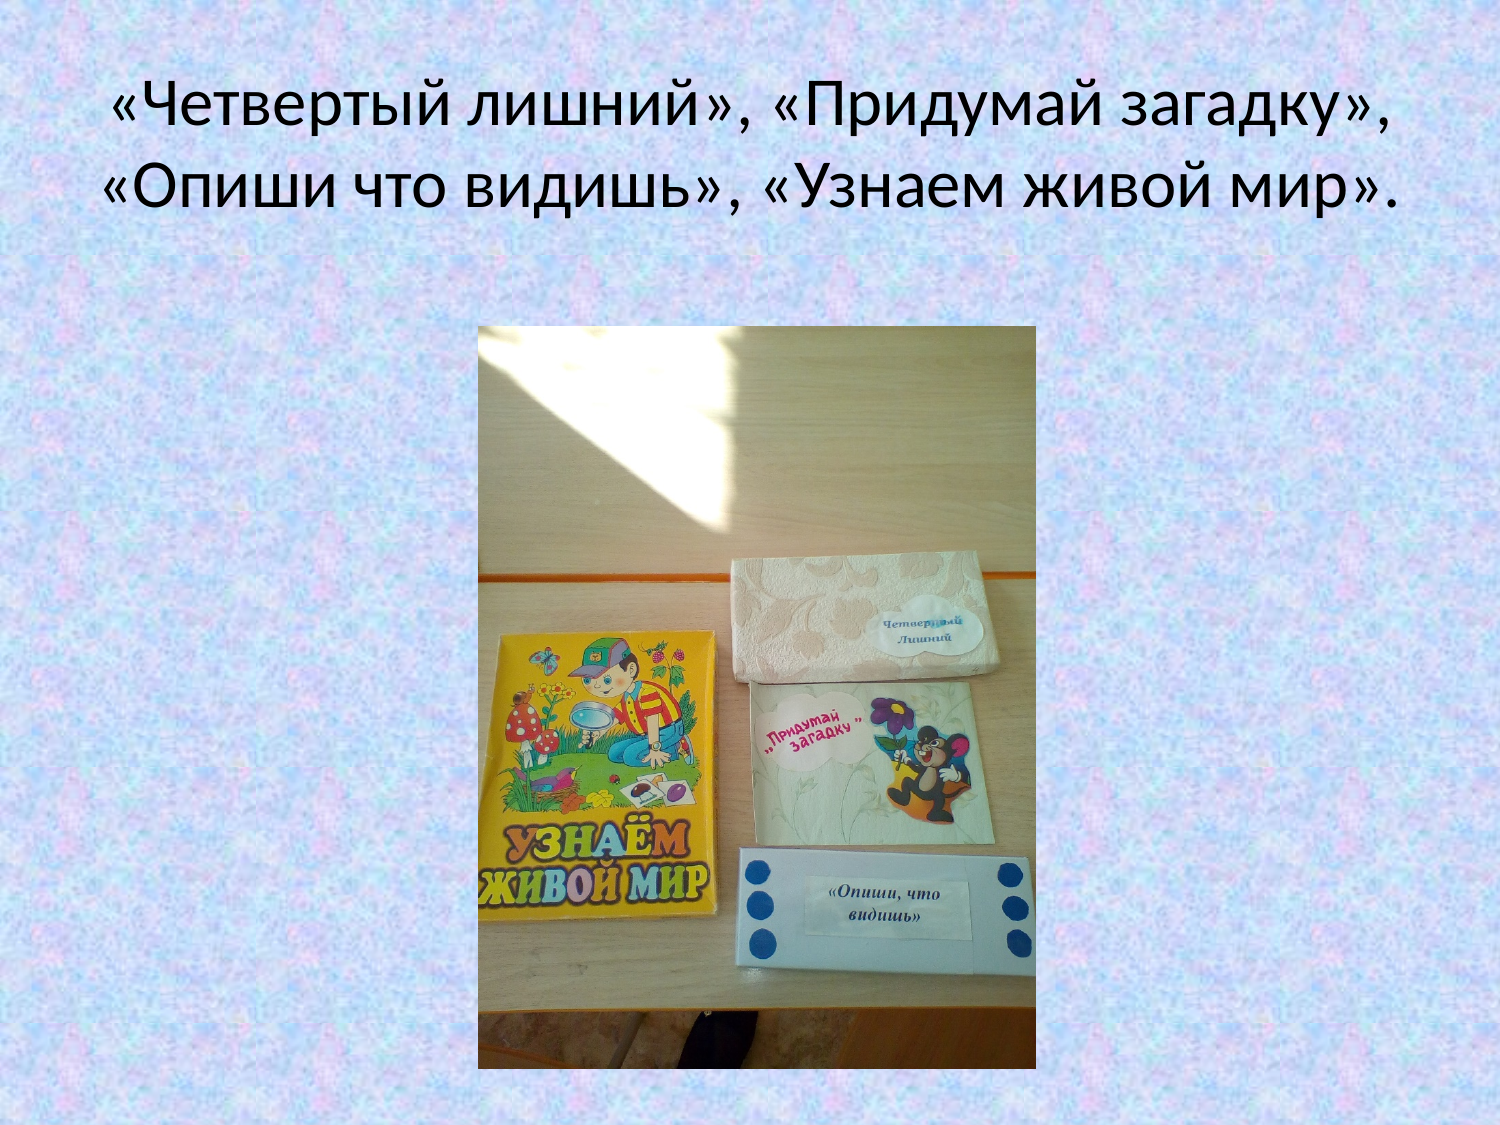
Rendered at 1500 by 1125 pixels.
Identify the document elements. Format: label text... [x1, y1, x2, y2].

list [478, 325, 1036, 1069]
picture [0, 0, 1500, 1125]
title «Четвертый лишний», «Придумай загадку», «Опиши что видишь», «Узнаем живой мир». [75, 45, 1425, 233]
